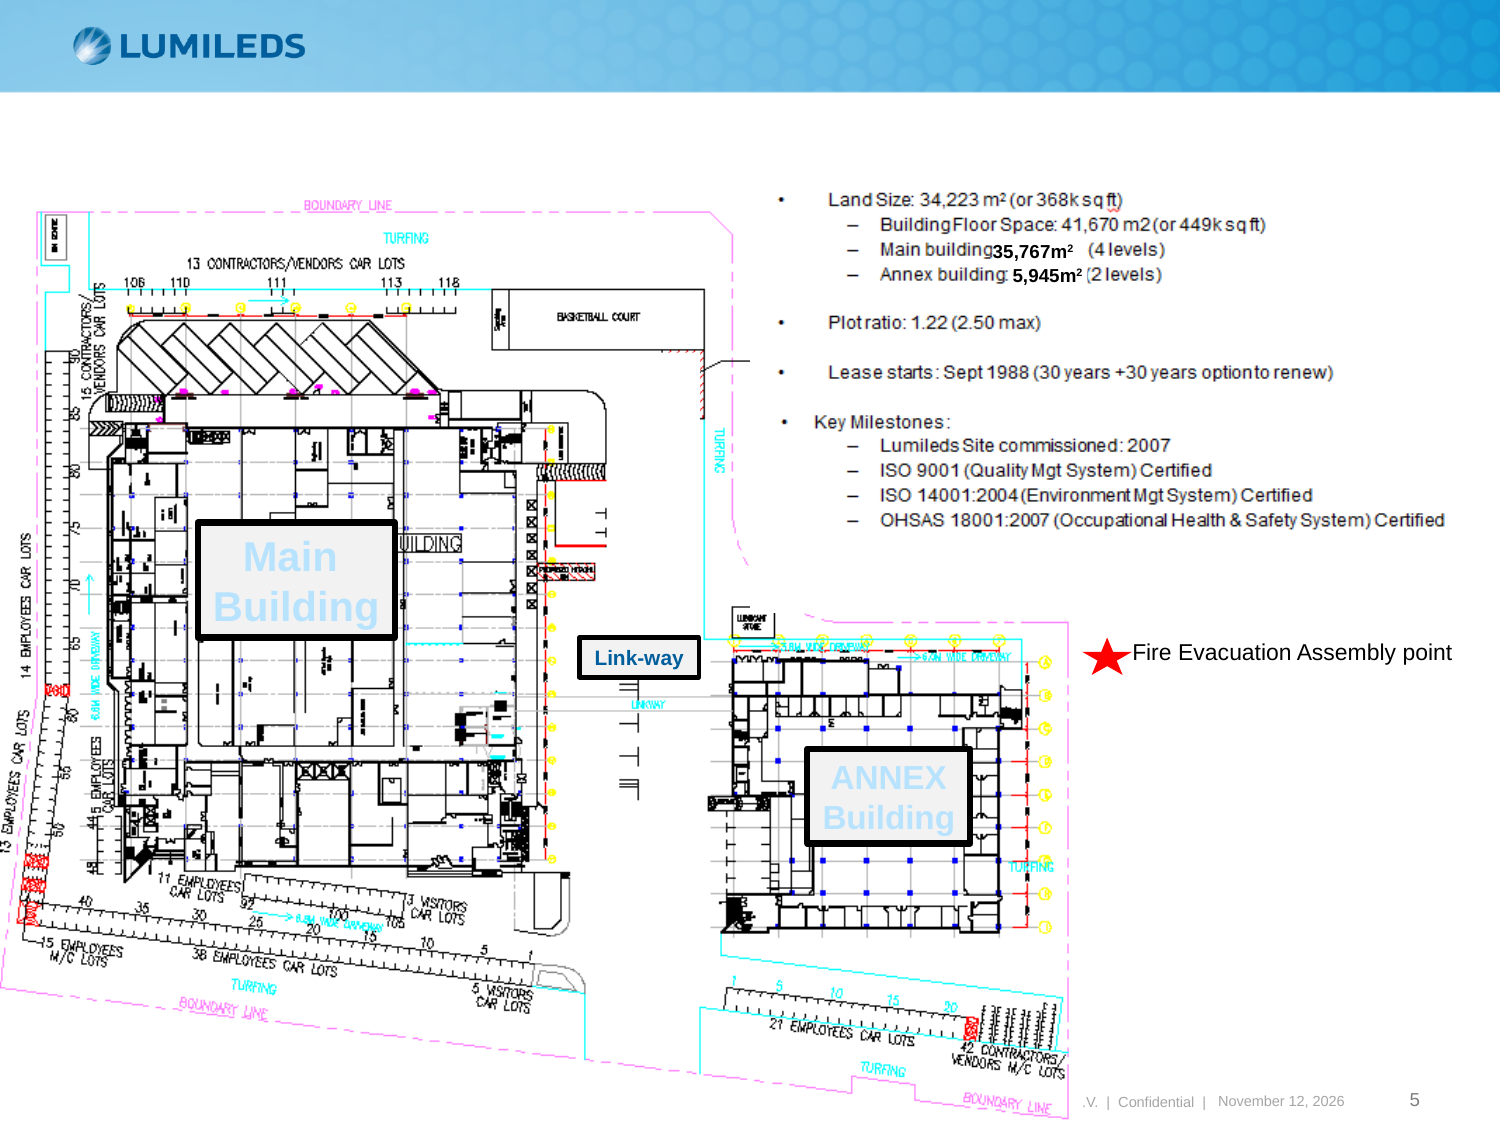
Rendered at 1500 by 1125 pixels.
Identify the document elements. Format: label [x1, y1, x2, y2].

picture [0, 0, 1500, 158]
text_box [0, 158, 1500, 1125]
